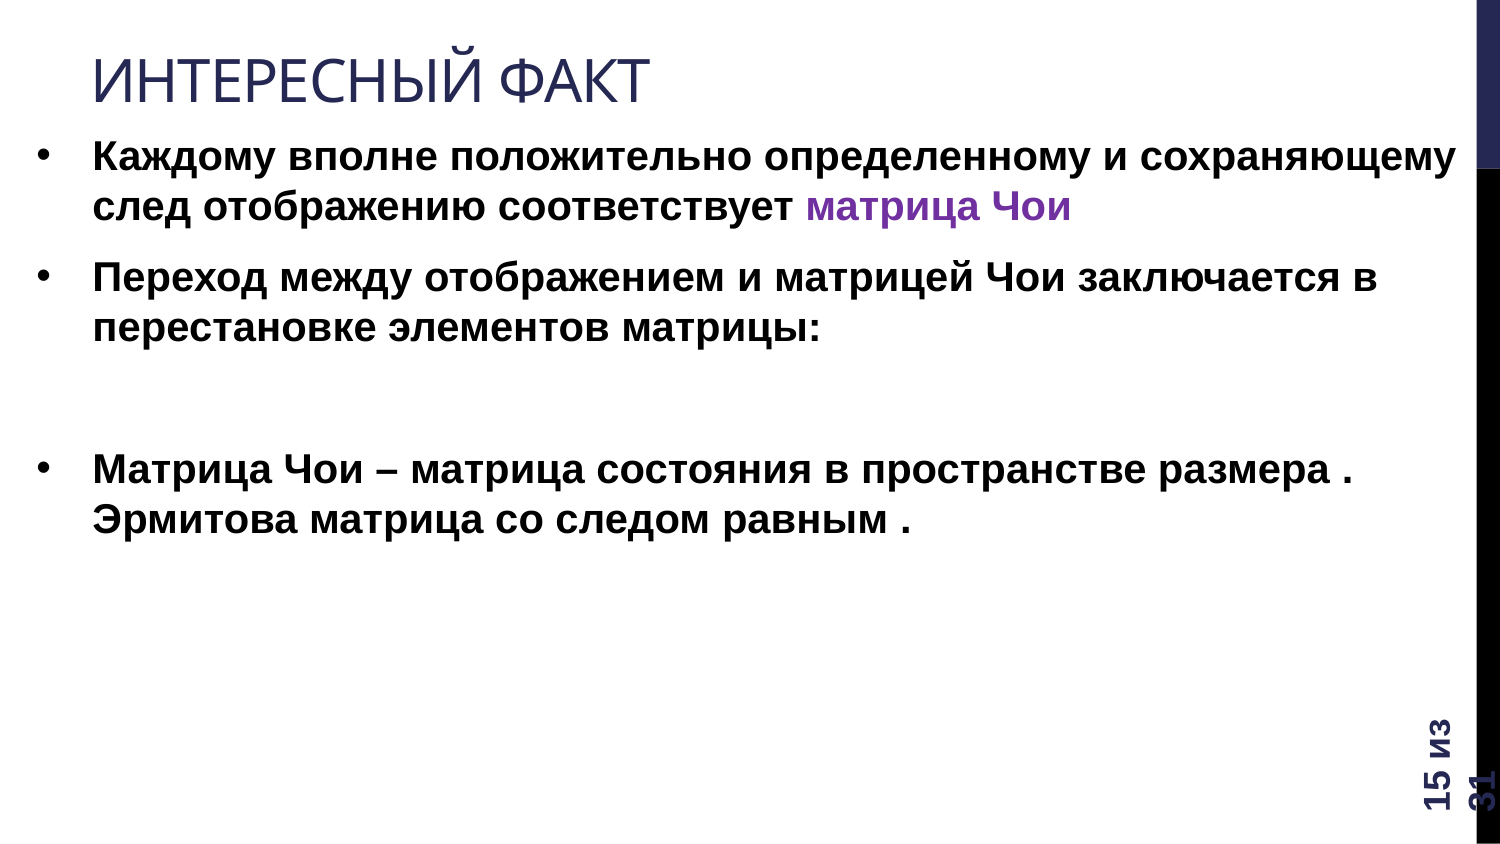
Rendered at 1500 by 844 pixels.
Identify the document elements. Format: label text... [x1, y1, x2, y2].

slide_number 15 из 31 [1427, 665, 1488, 828]
title Интересный факт [75, 34, 1425, 122]
